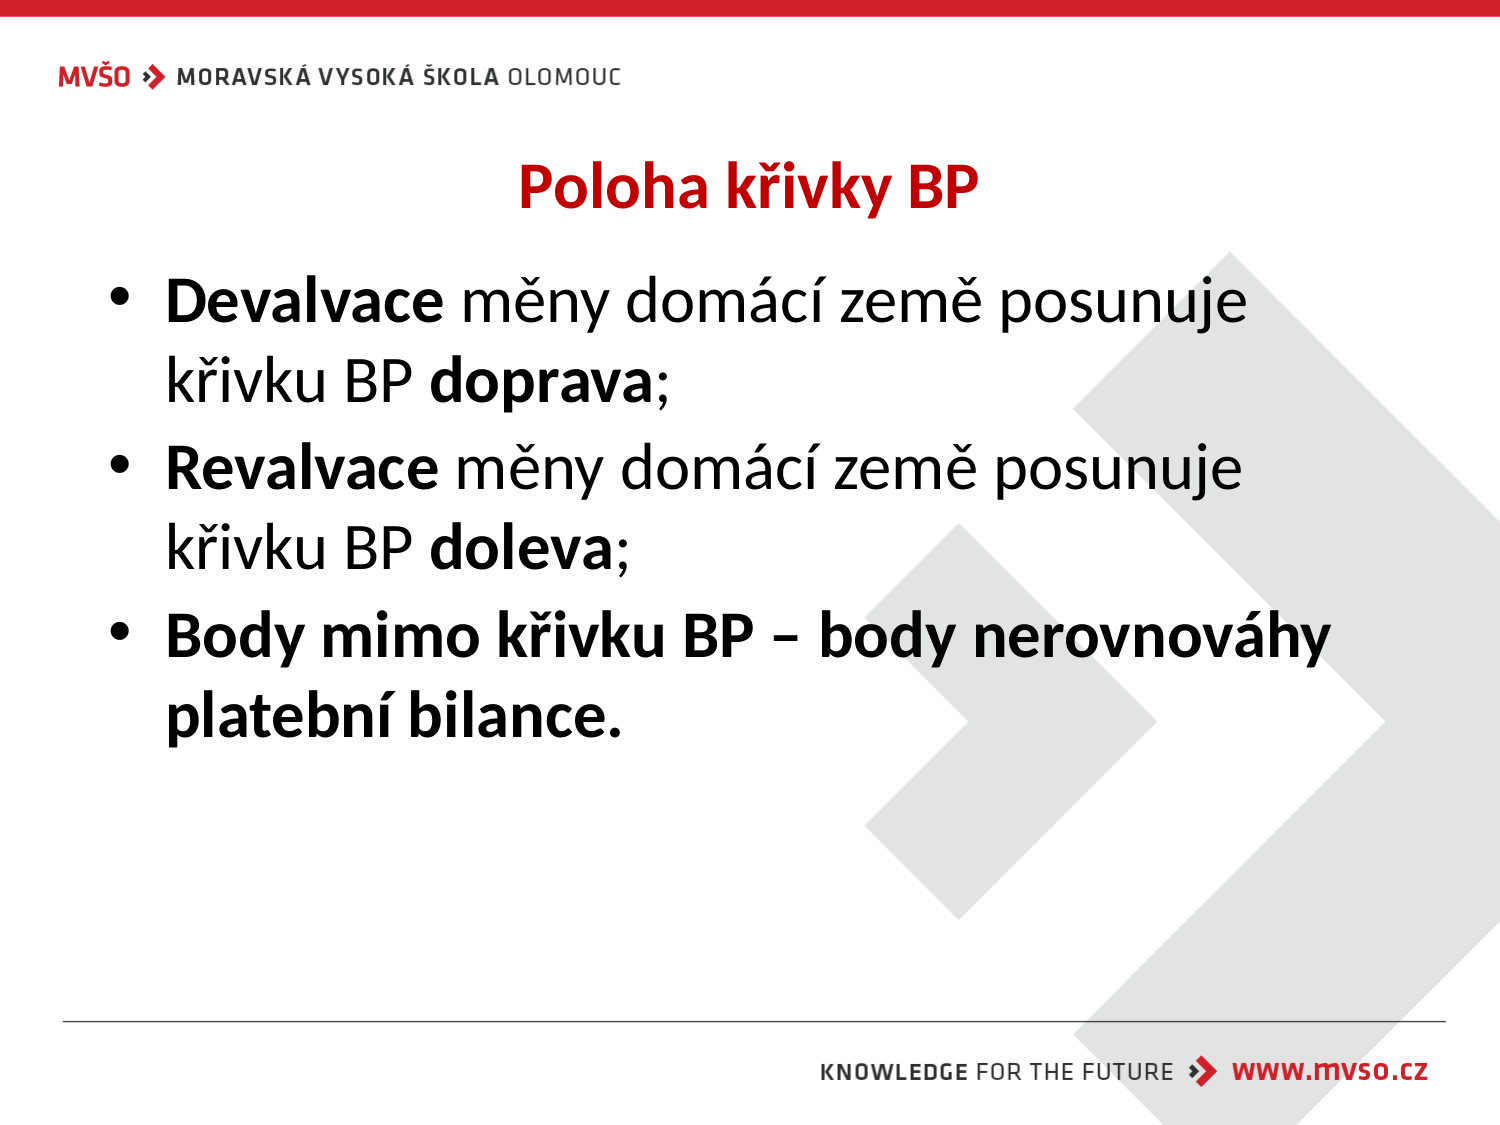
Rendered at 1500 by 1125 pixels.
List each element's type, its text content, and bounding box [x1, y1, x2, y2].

picture [0, 0, 1500, 1125]
title Poloha křivky BP [75, 102, 1425, 247]
list Devalvace měny domácí země posunuje křivku BP doprava; Revalvace měny domácí země posunuje křivku BP doleva; Body mimo křivku BP – body nerovnováhy platební bilance. [75, 247, 1425, 1005]
